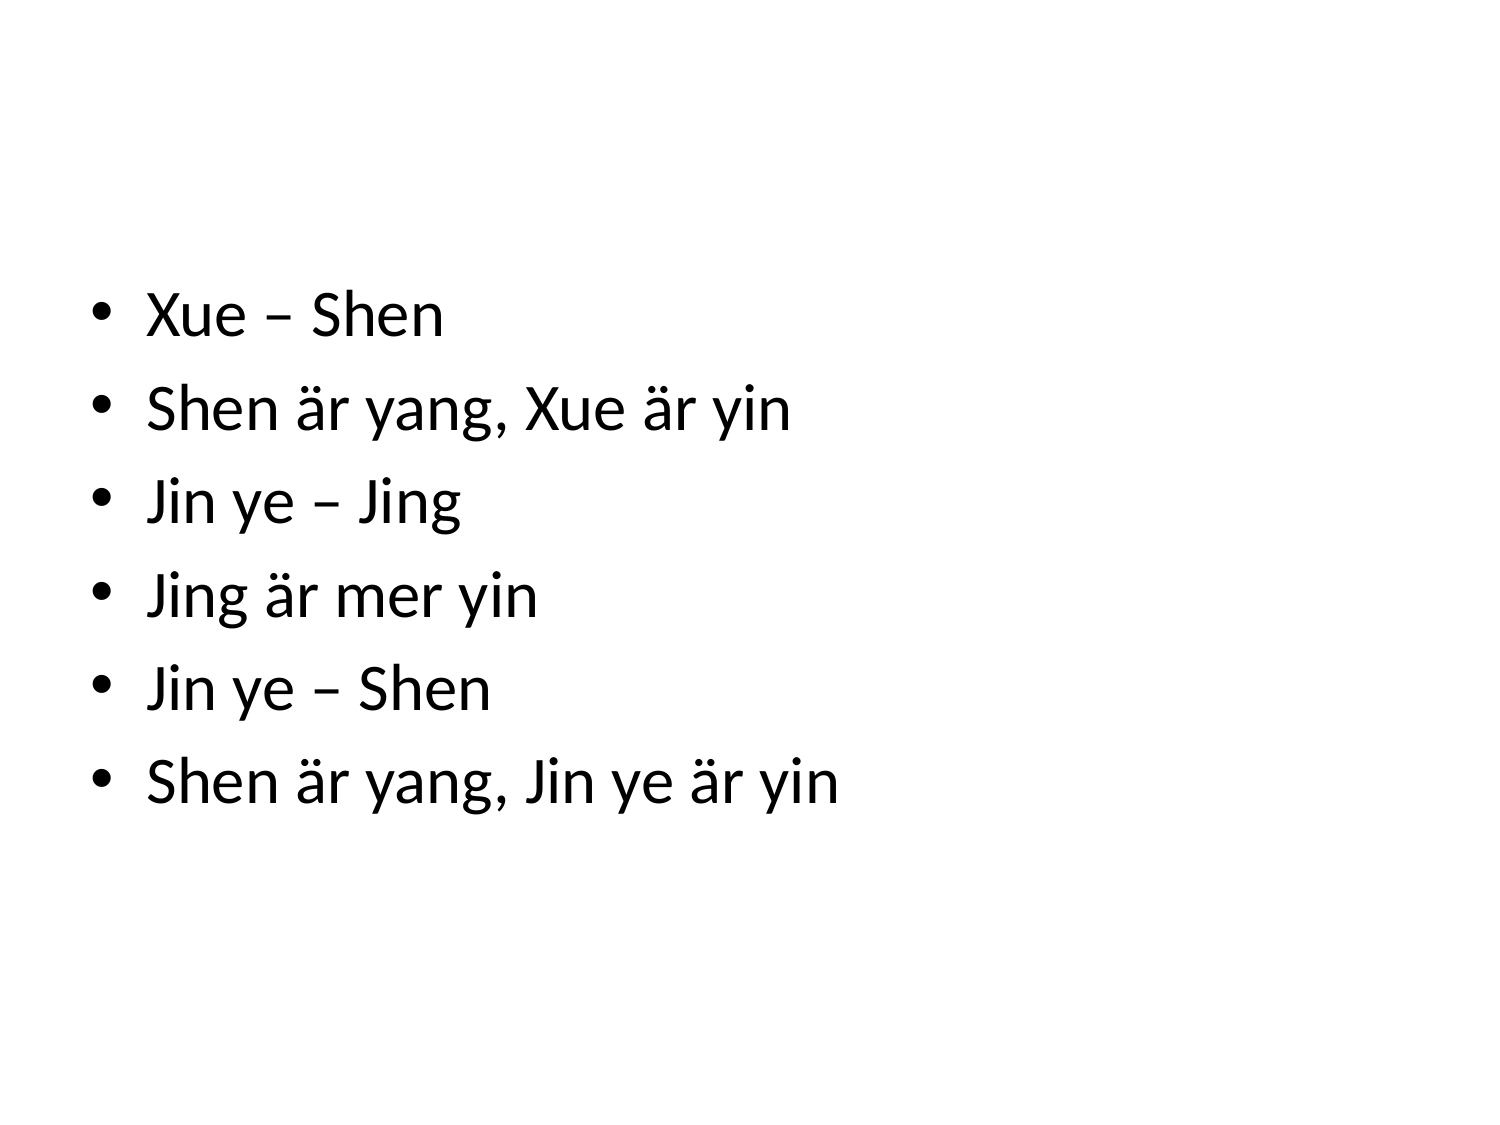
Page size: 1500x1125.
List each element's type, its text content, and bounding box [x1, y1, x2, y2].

list Xue – Shen Shen är yang, Xue är yin Jin ye – Jing Jing är mer yin Jin ye – Shen Shen är yang, Jin ye är yin [75, 262, 1425, 1005]
